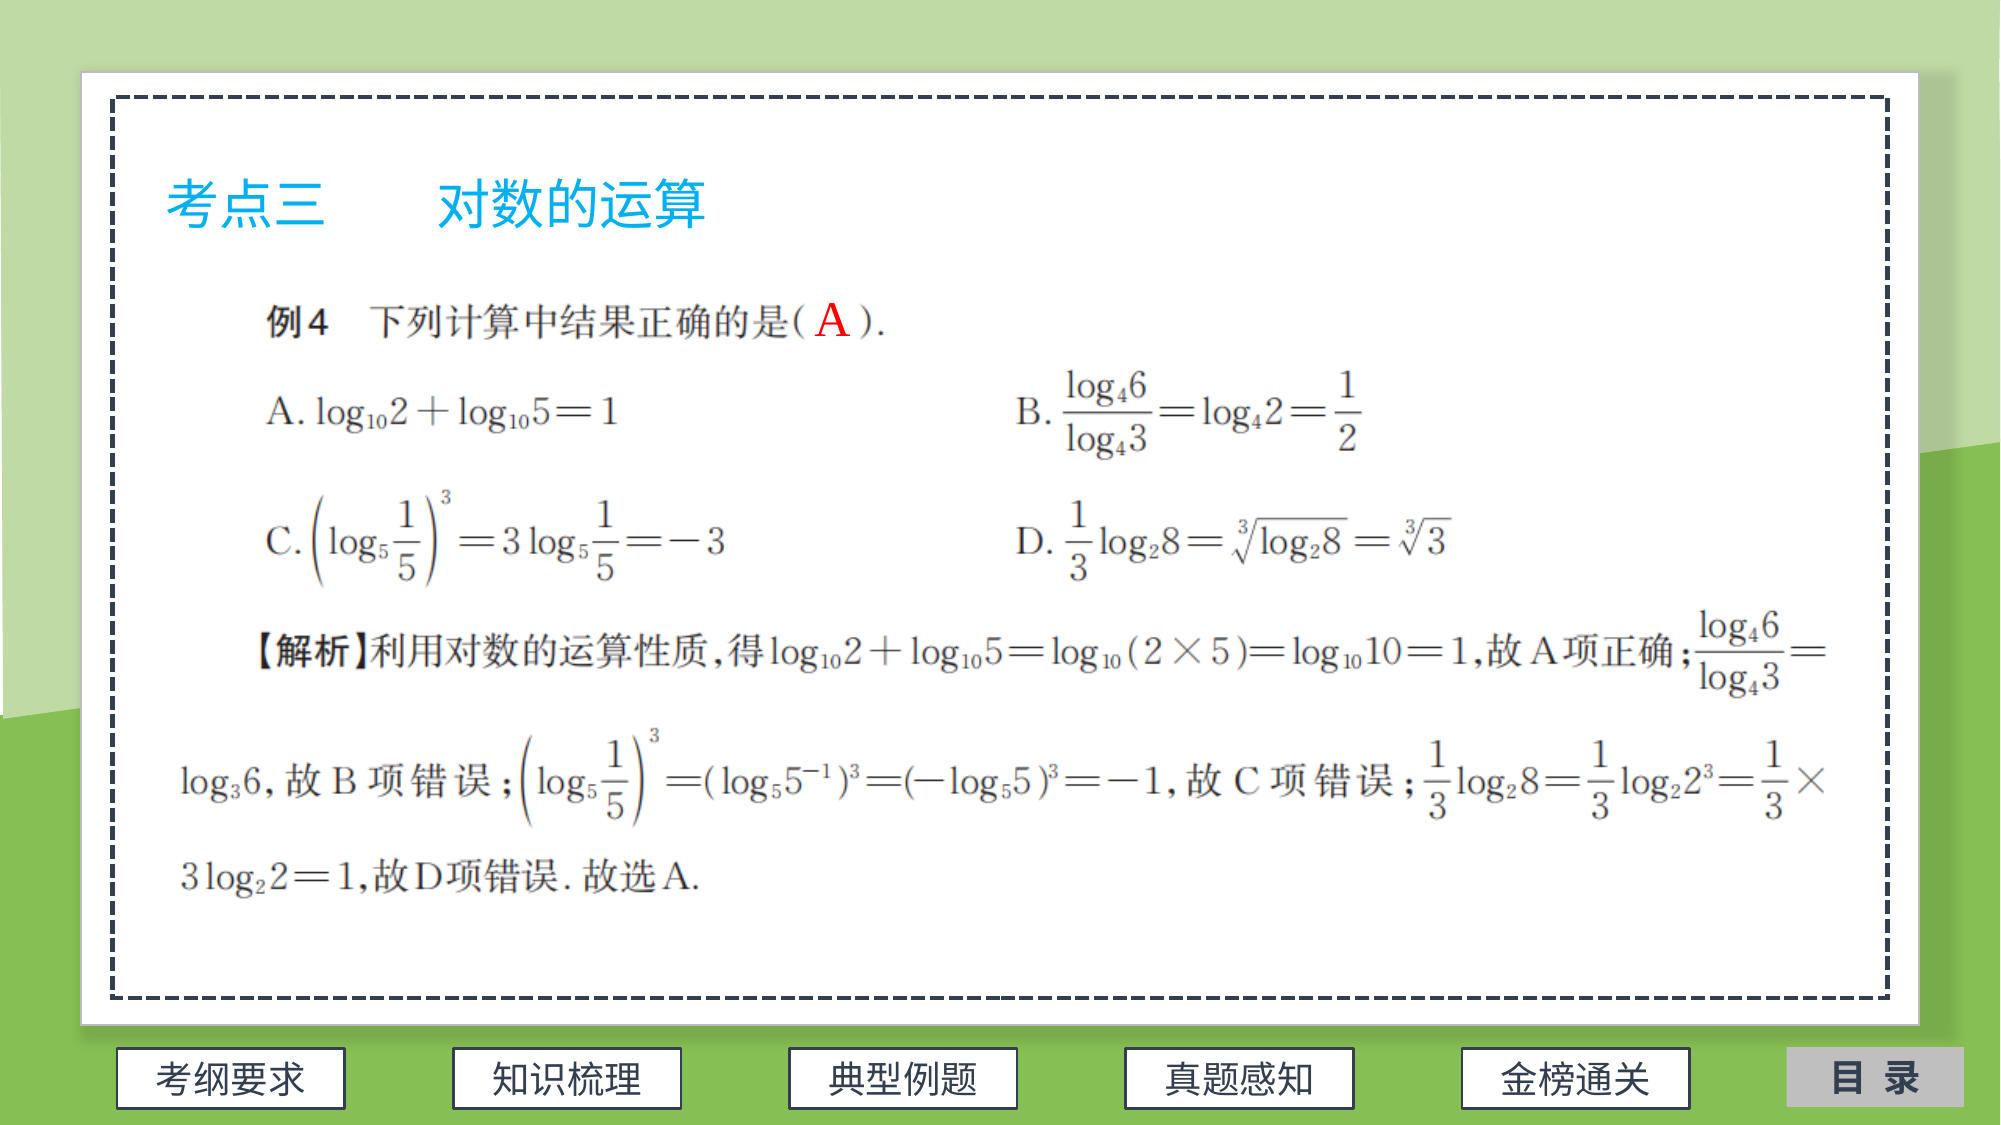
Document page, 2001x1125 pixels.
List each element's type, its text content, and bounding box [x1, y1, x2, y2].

text_box 考点三 对数的运算 [150, 155, 1857, 243]
picture [168, 279, 1857, 910]
